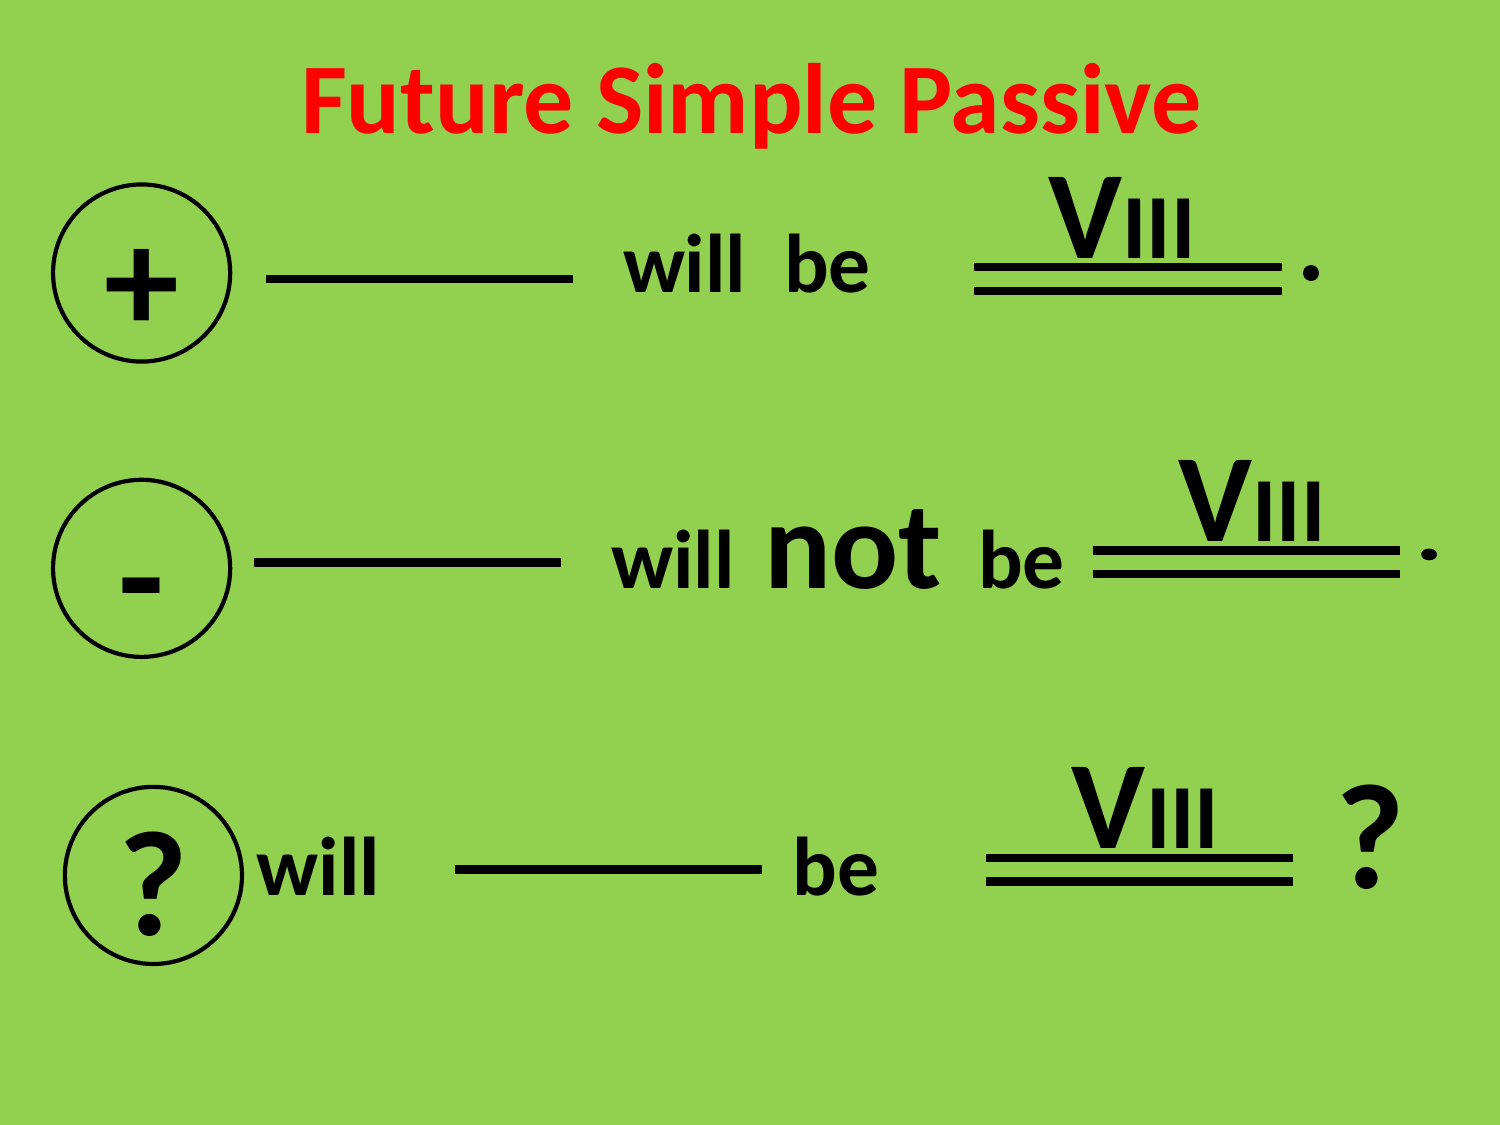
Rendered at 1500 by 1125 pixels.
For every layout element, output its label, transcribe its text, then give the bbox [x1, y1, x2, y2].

text_box VIII [901, 123, 1343, 293]
text_box [1428, 548, 1437, 561]
title Future Simple Passive [76, 0, 1427, 188]
text_box + [50, 182, 233, 364]
text_box will be [606, 135, 977, 411]
text_box not [748, 454, 1095, 624]
text_box will be [240, 738, 941, 1013]
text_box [1080, 408, 1424, 575]
text_box ? [1303, 737, 1461, 919]
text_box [974, 266, 1318, 291]
text_box will be [594, 430, 1083, 706]
text_box - [50, 477, 233, 660]
text_box ? [62, 784, 240, 967]
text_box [974, 715, 1318, 882]
